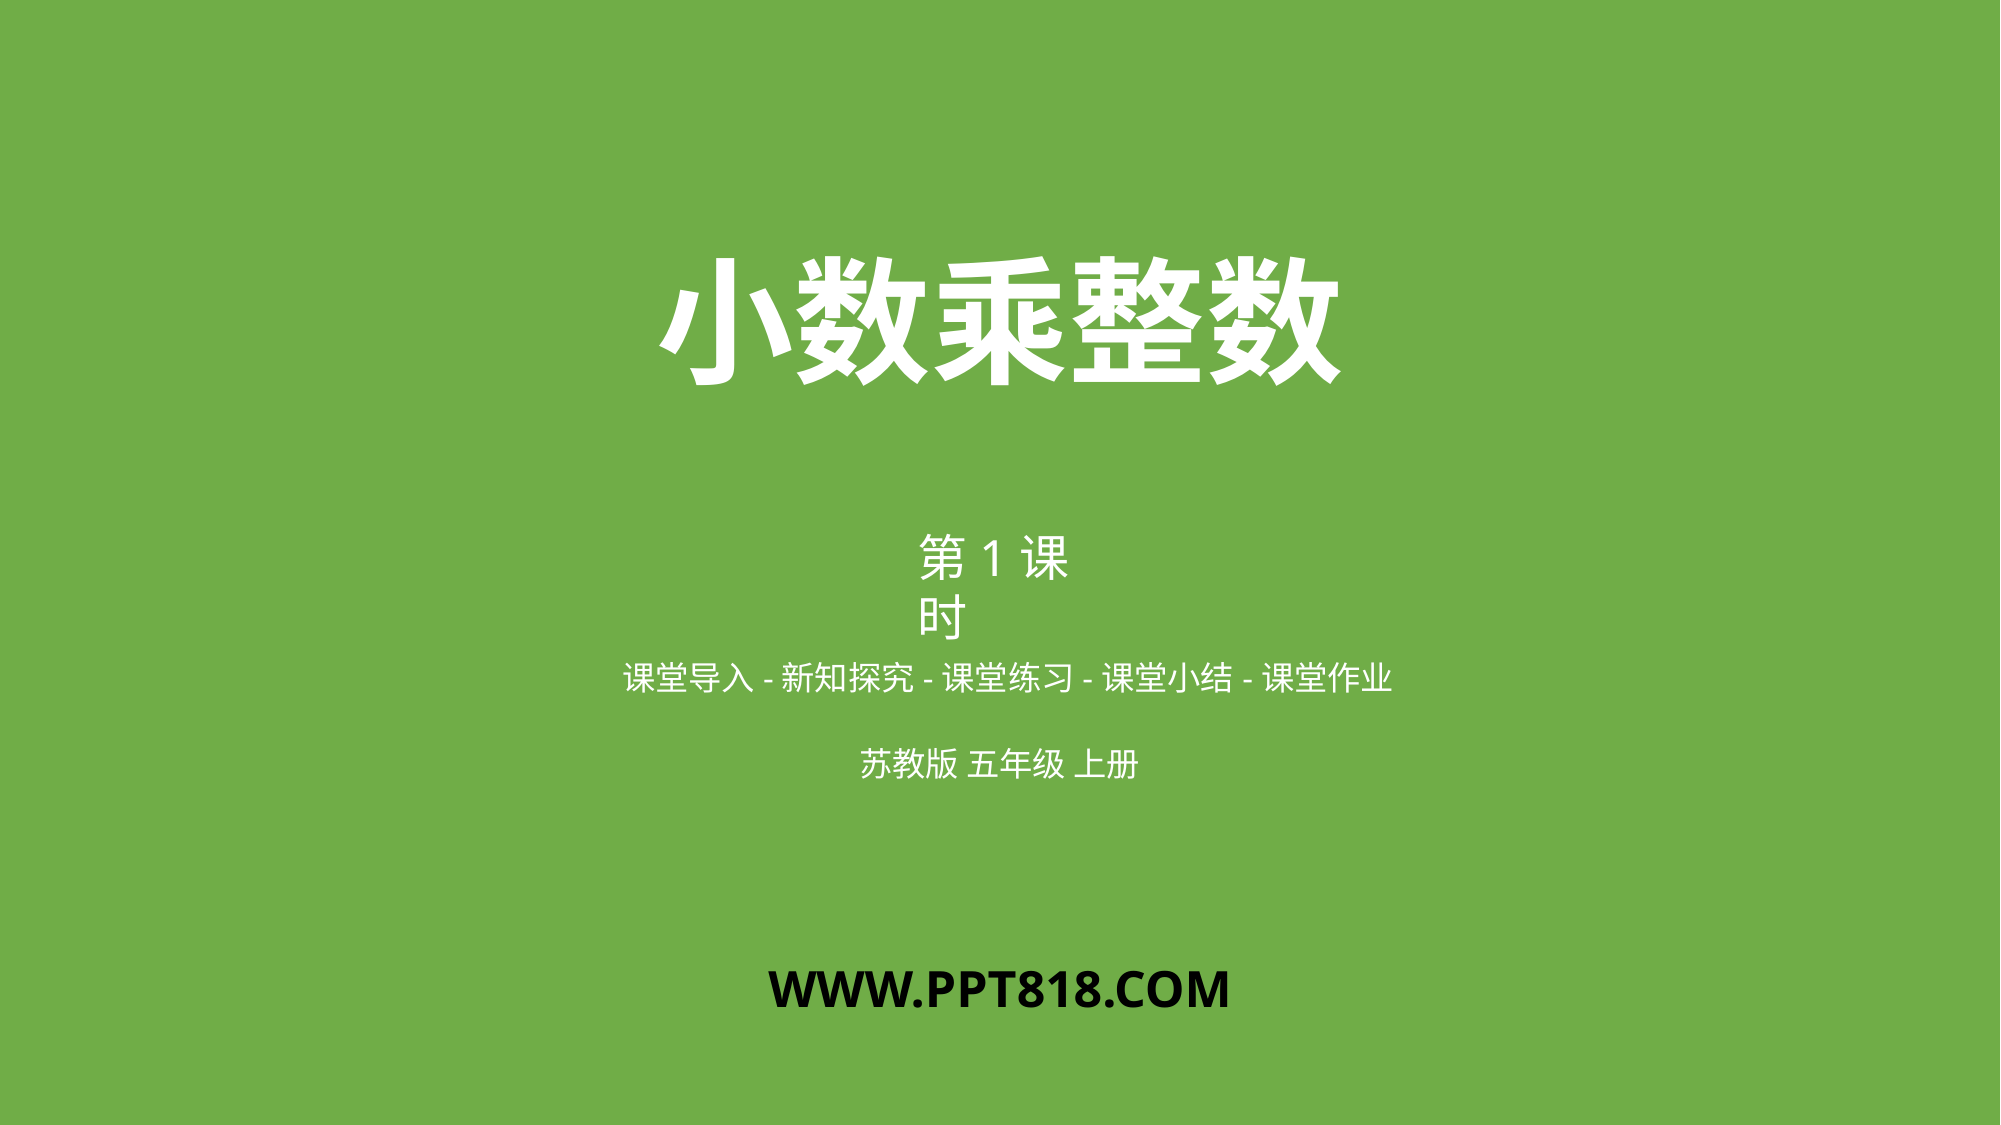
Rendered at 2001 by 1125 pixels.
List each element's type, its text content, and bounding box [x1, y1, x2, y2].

text_box 课堂导入-新知探究-课堂练习-课堂小结-课堂作业 [607, 649, 1409, 705]
text_box 小数乘整数 [0, 228, 2000, 409]
text_box 第1课时 [902, 518, 1114, 649]
text_box WWW.PPT818.COM [0, 943, 2000, 1025]
text_box 苏教版 五年级 上册 [844, 736, 1156, 791]
